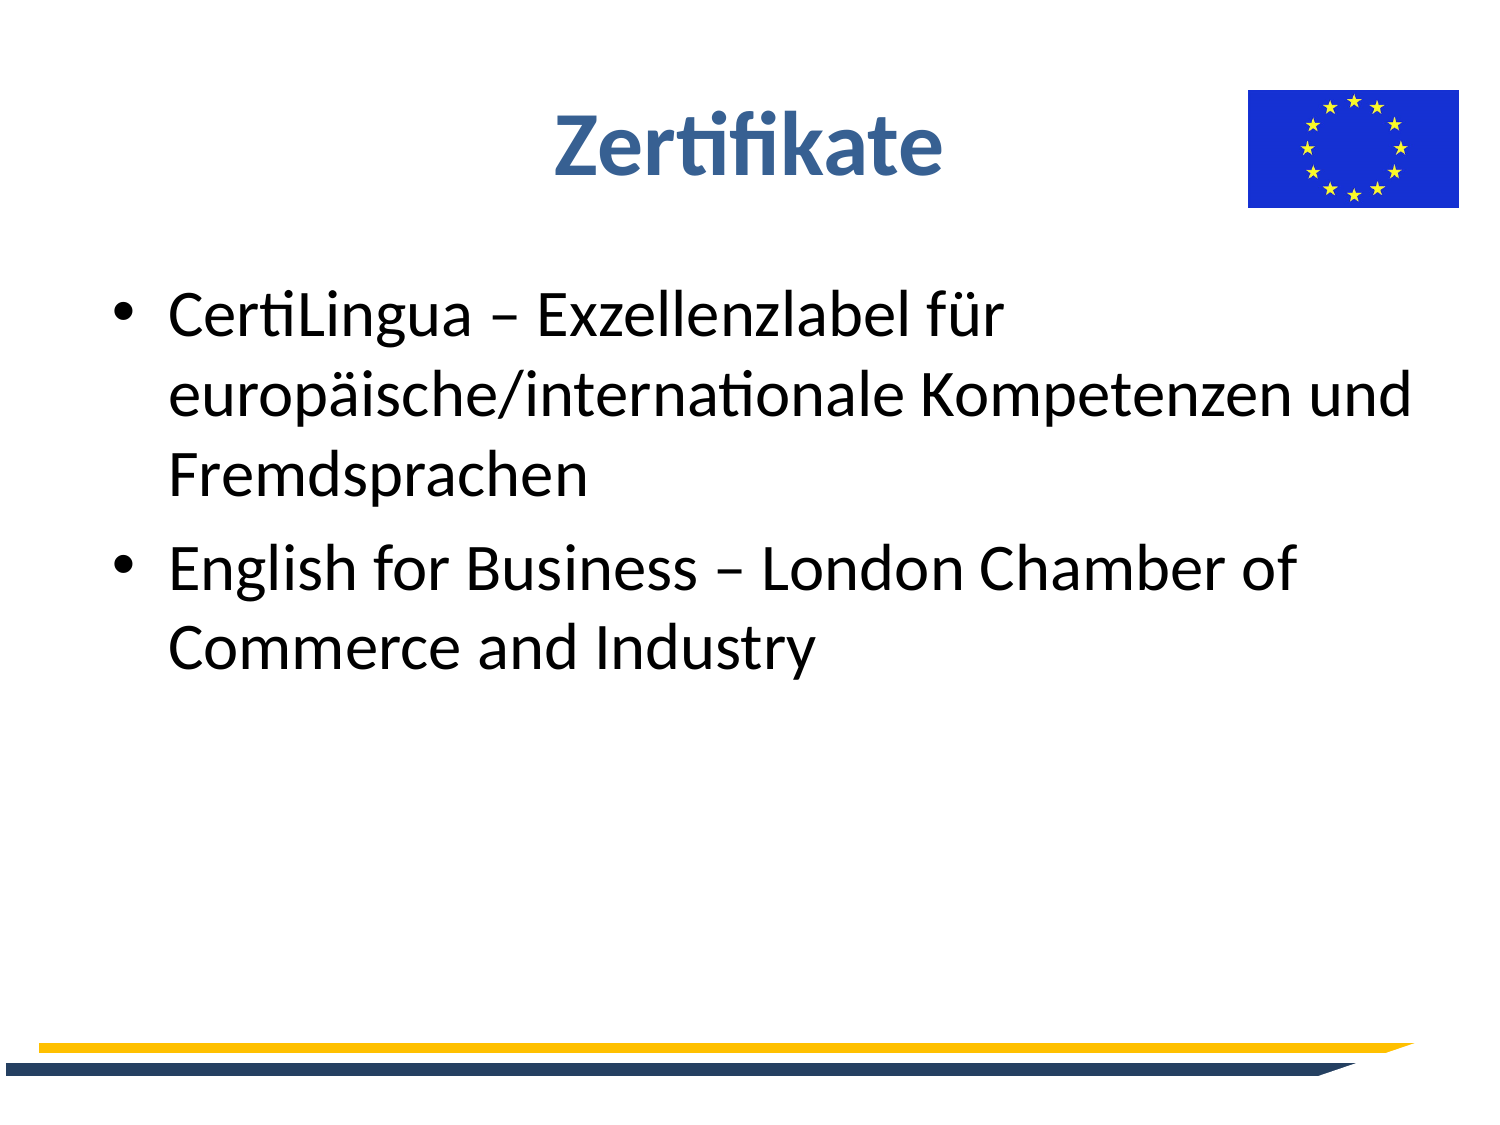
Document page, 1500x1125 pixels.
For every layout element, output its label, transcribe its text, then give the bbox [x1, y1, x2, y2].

title Zertifikate [75, 45, 1425, 233]
picture [1425, 90, 1459, 208]
list CertiLingua – Exzellenzlabel für europäische/internationale Kompetenzen und Fremdsprachen English for Business – London Chamber of Commerce and Industry [96, 262, 1447, 1005]
